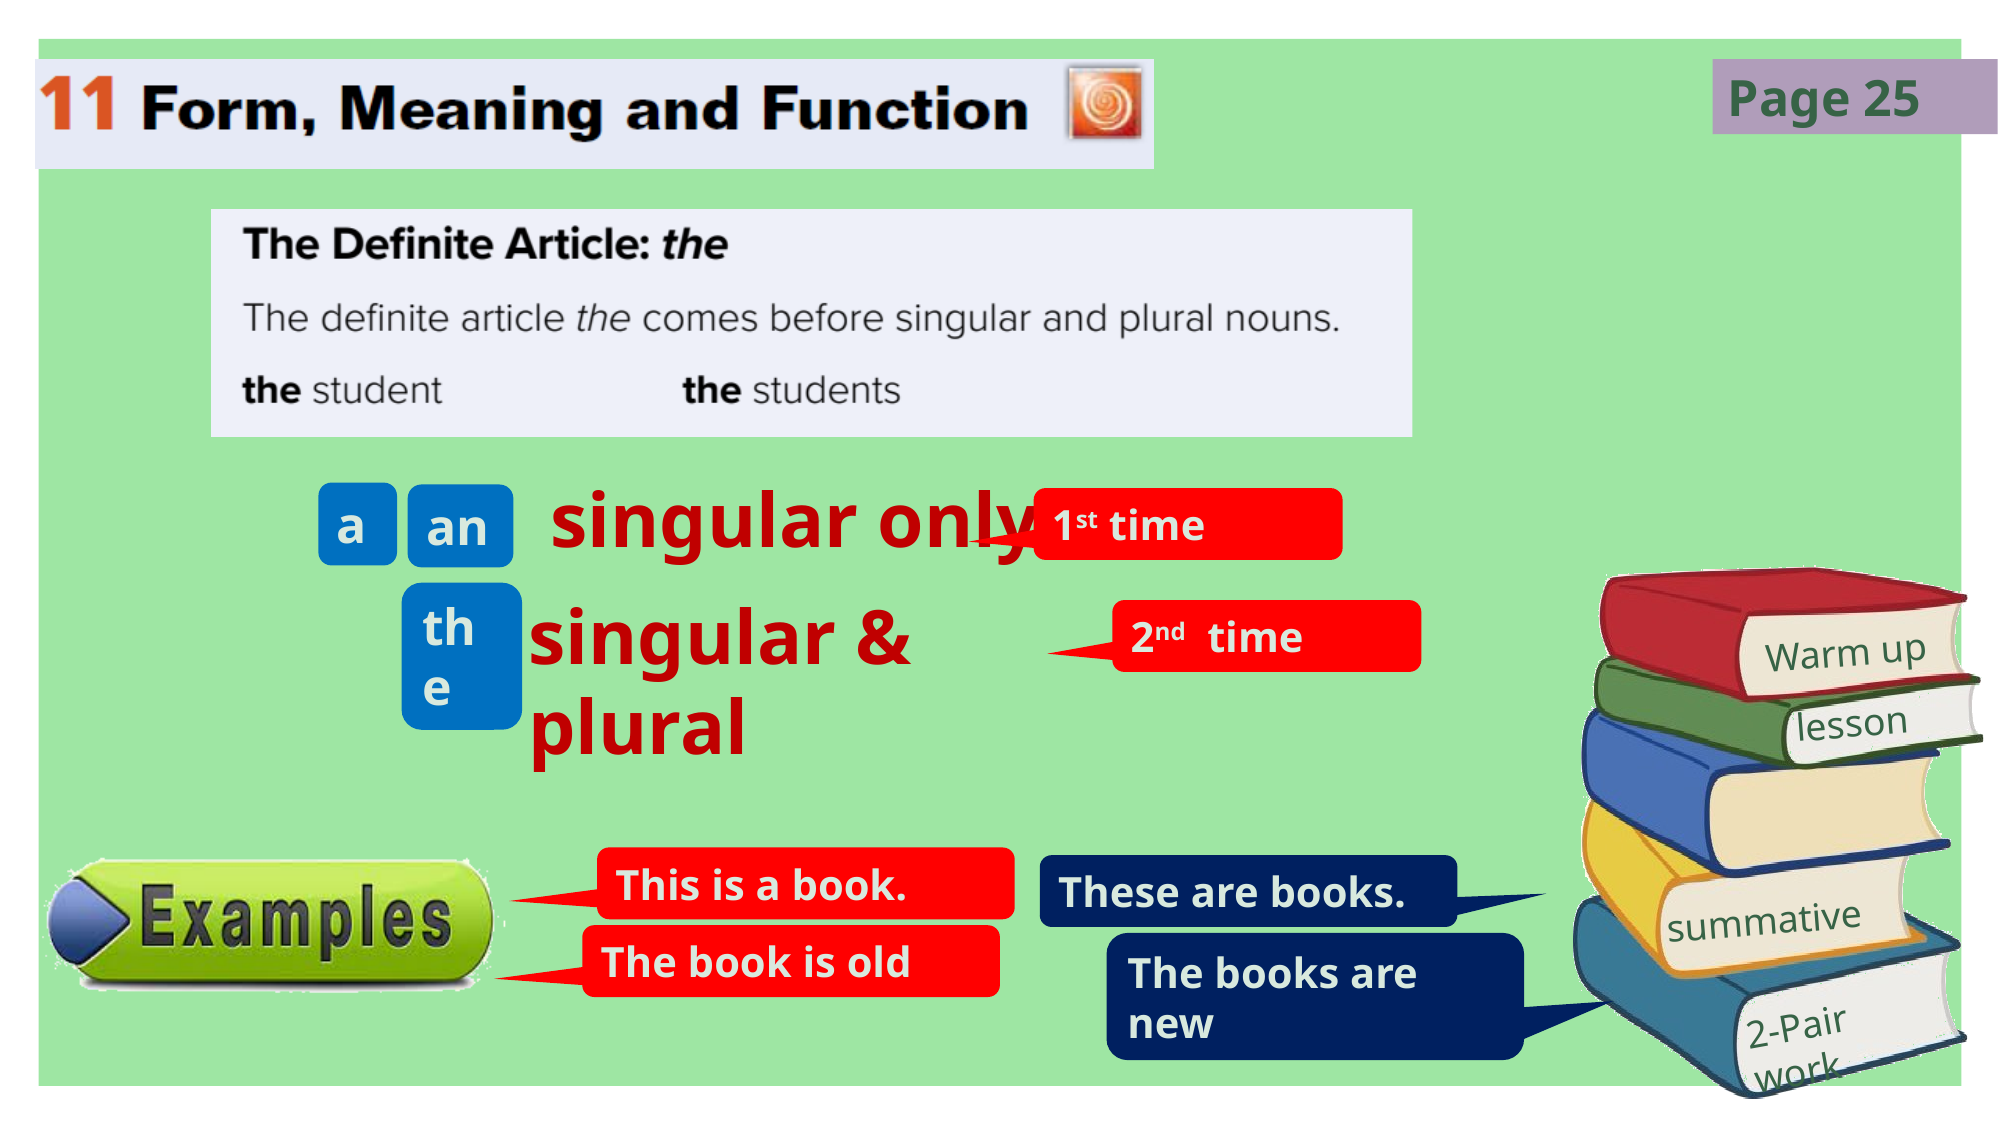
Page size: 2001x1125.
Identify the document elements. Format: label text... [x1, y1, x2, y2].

text_box The books are new [1106, 932, 1568, 1061]
text_box singular only [535, 464, 1126, 570]
text_box an [407, 484, 514, 568]
text_box This is a book. [522, 847, 1015, 920]
text_box Page 25 [1712, 59, 1998, 135]
text_box lesson [1989, 701, 1993, 742]
picture [35, 59, 1154, 169]
picture [211, 209, 1413, 437]
picture [1573, 562, 1984, 1103]
text_box These are books. [1039, 855, 1547, 927]
text_box the [401, 582, 523, 730]
text_box 1st time [968, 488, 1343, 560]
text_box 2nd time [1047, 600, 1422, 672]
text_box The book is old [522, 925, 1000, 998]
picture [30, 832, 518, 1017]
text_box singular & plural [513, 582, 1104, 777]
text_box a [318, 482, 398, 566]
